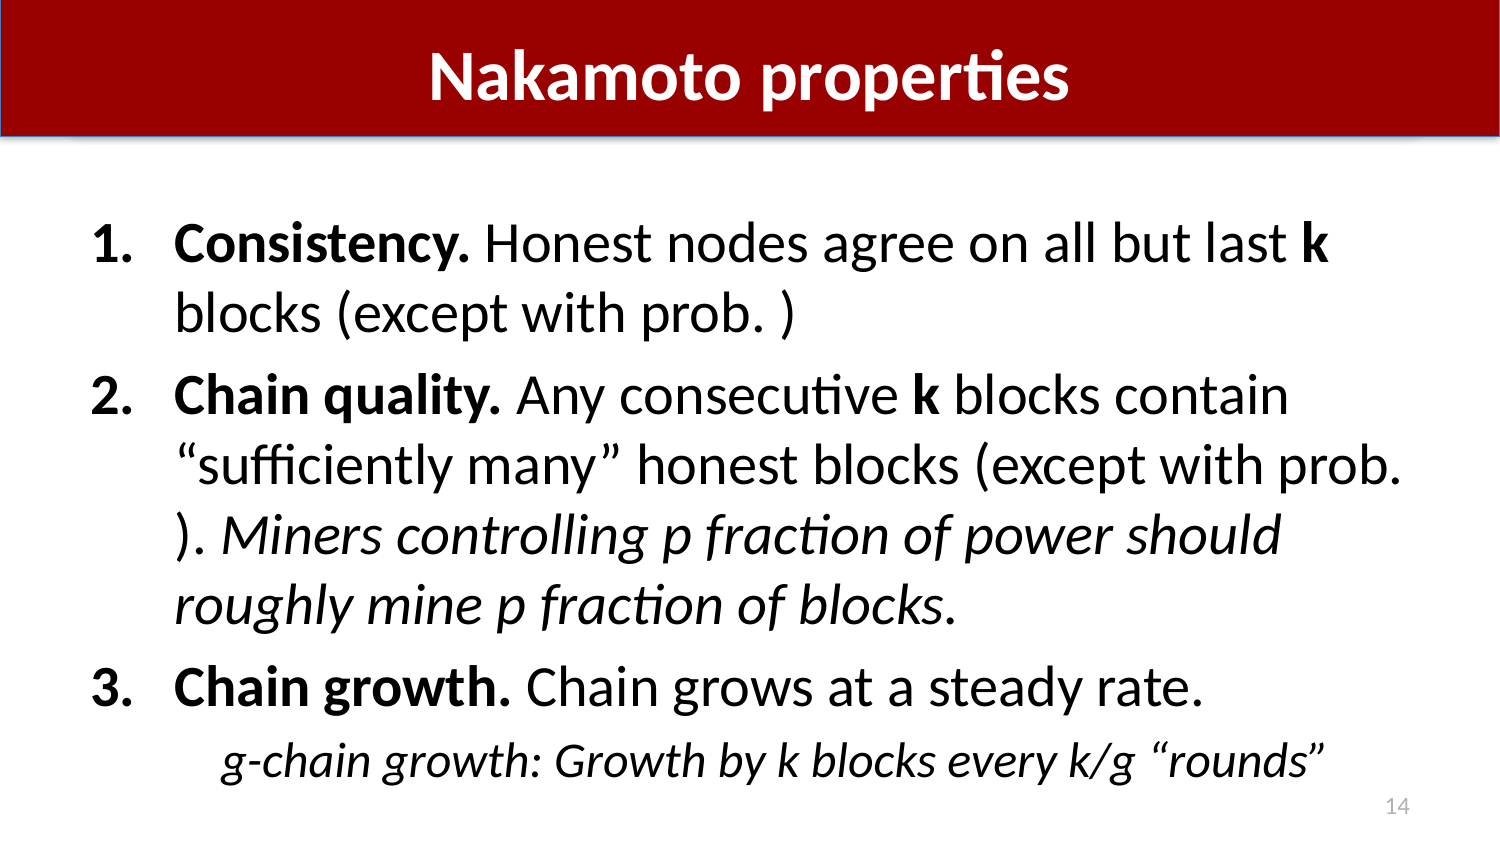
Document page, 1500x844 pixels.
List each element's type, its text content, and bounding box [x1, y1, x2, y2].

slide_number 14 [1074, 782, 1425, 828]
title Nakamoto properties [75, 20, 1425, 123]
